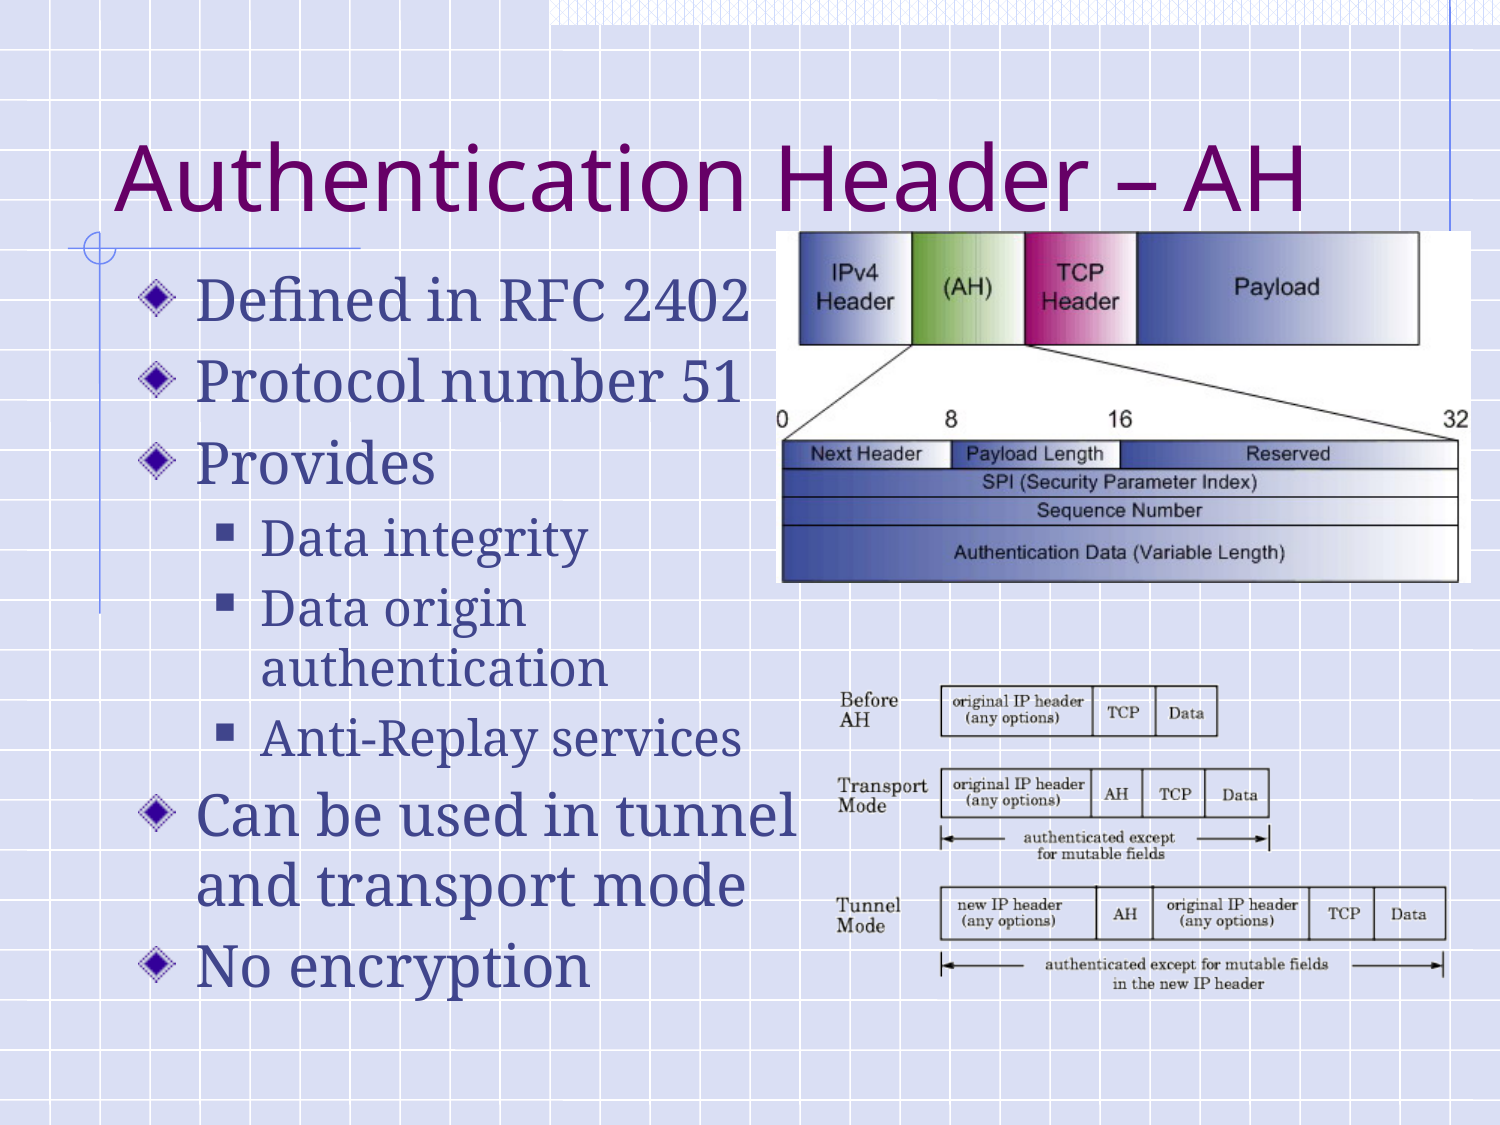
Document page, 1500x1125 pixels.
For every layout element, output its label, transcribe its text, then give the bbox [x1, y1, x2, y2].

picture [138, 794, 176, 832]
list Defined in RFC 2402 Protocol number 51 Provides Data integrity Data origin authentication Anti-Replay services Can be used in tunnel and transport mode No encryption [123, 255, 854, 969]
picture [138, 279, 176, 317]
picture [732, 667, 1500, 1019]
picture [138, 361, 176, 398]
picture [138, 946, 176, 983]
picture [775, 231, 1471, 583]
picture [138, 442, 176, 480]
title Authentication Header – AH [99, 50, 1375, 238]
